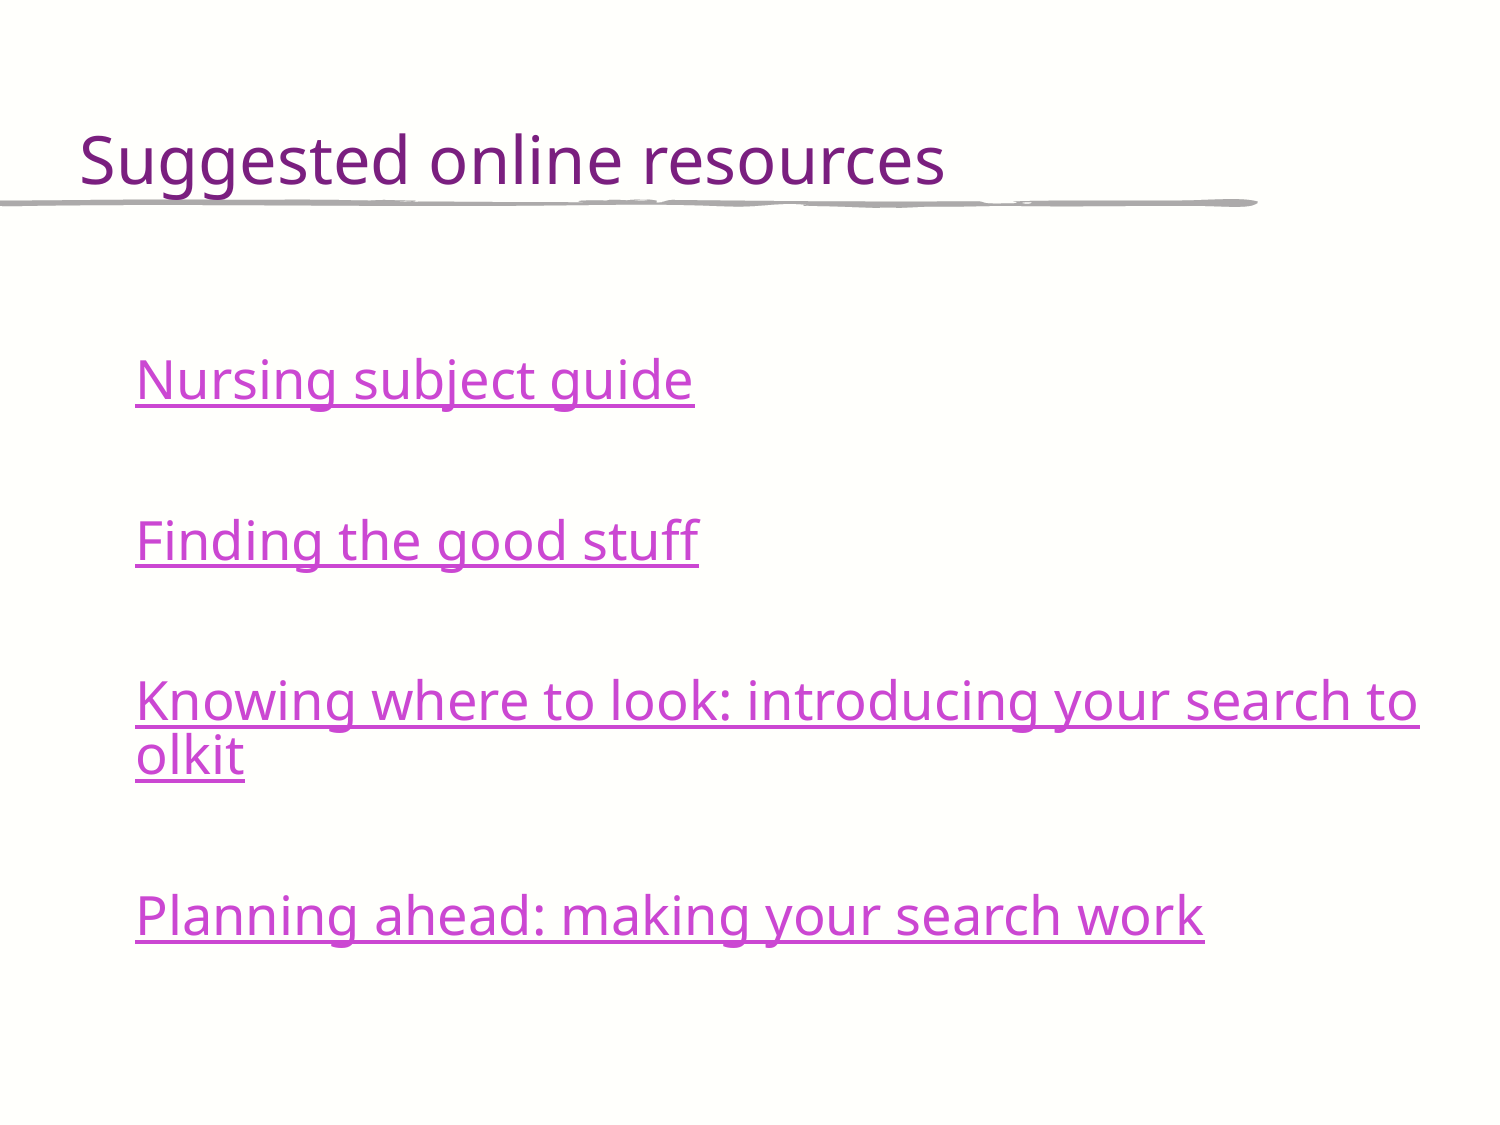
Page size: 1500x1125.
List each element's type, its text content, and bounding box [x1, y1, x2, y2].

picture [0, 199, 1258, 208]
list Suggested online resources [29, 30, 1500, 197]
list Nursing subject guide Finding the good stuff Knowing where to look: introducing your search toolkit Planning ahead: making your search work [120, 338, 1459, 1071]
